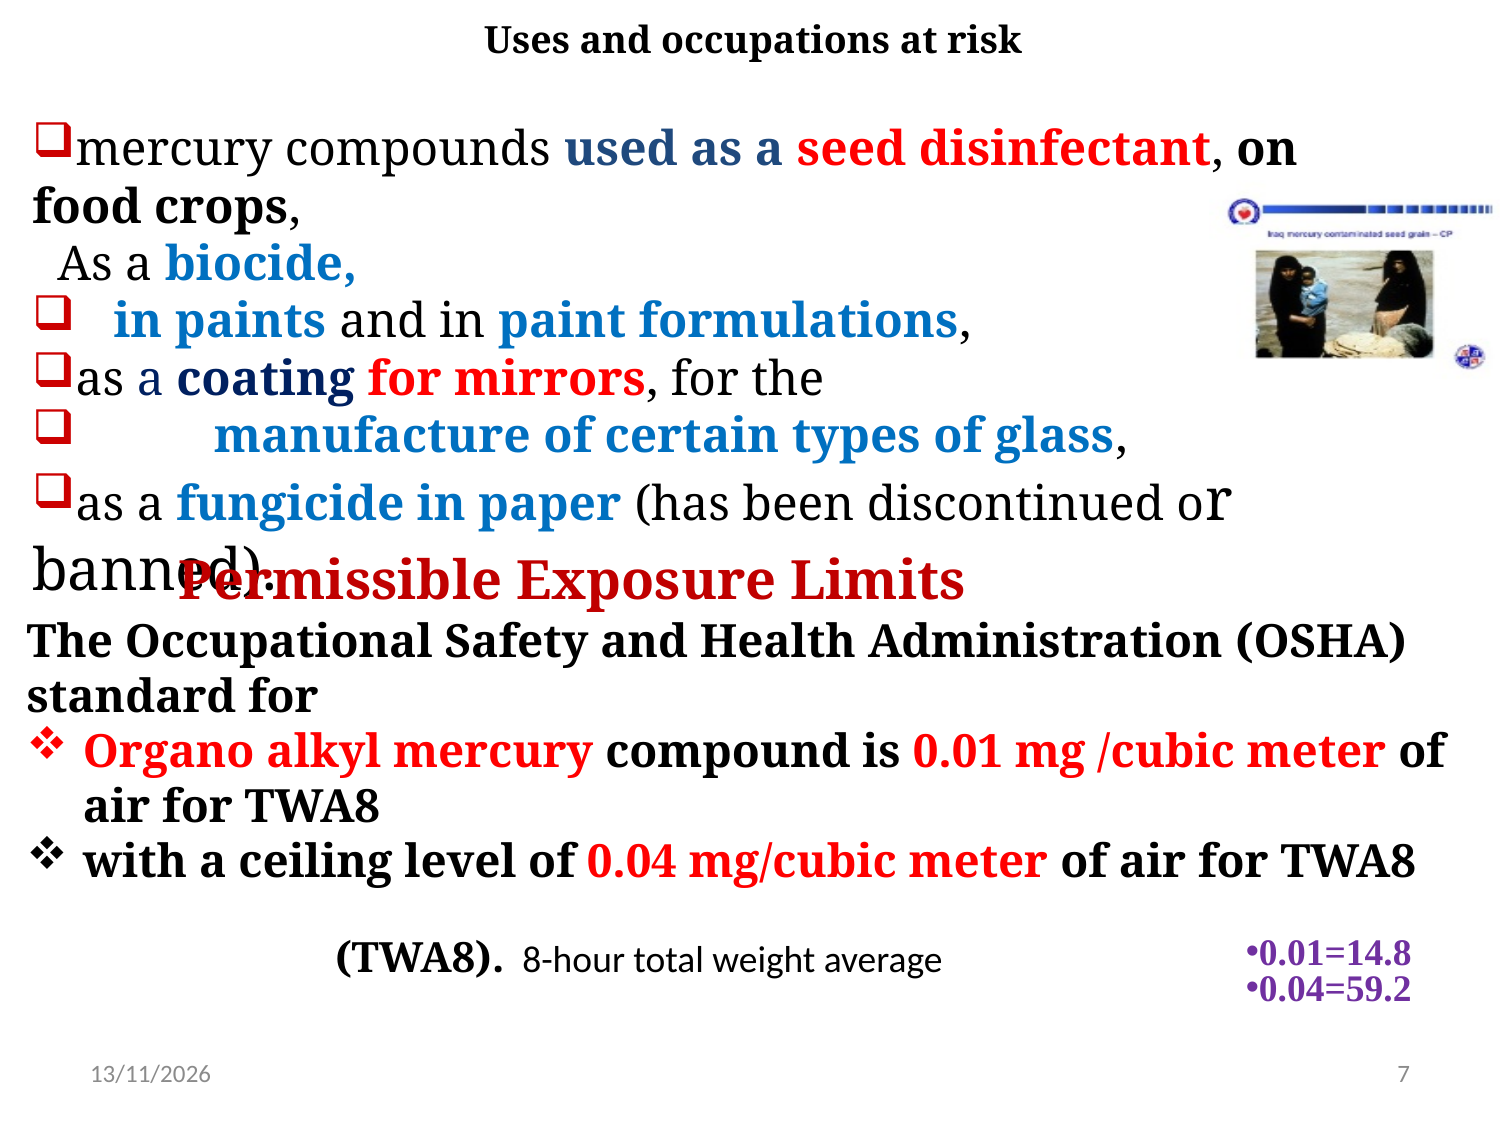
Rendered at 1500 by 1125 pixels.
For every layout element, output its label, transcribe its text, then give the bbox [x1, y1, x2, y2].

text_box Permissible Exposure Limits The Occupational Safety and Health Administration (OSHA) standard for Organo alkyl mercury compound is 0.01 mg /cubic meter of air for TWA8 with a ceiling level of 0.04 mg/cubic meter of air for TWA8 [11, 534, 1500, 949]
text_box 0.01=14.8 0.04=59.2 [1231, 929, 1483, 1016]
text_box mercury compounds used as a seed disinfectant, on food crops, As a biocide, in paints and in paint formulations, as a coating for mirrors, for the manufacture of certain types of glass, as a fungicide in paper (has been discontinued or banned). [17, 110, 1357, 534]
picture [1208, 179, 1500, 386]
text_box Uses and occupations at risk [469, 8, 1038, 69]
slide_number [75, 1042, 425, 1103]
text_box (TWA8). 8-hour total weight average [320, 922, 958, 988]
slide_number 7 [1074, 1042, 1425, 1103]
